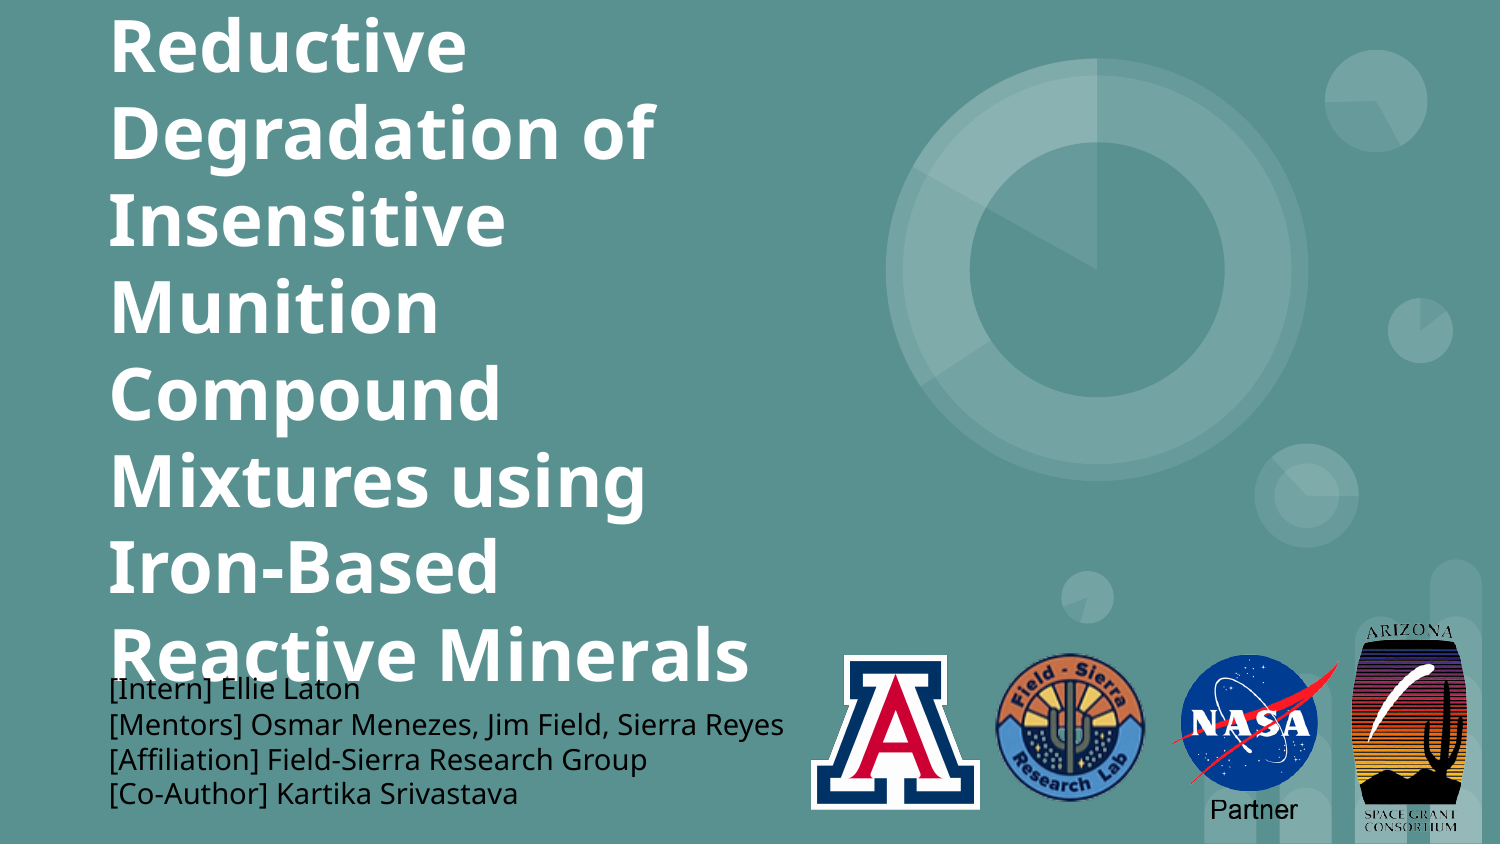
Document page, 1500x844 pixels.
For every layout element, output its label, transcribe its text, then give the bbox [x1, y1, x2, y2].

title Reductive Degradation of Insensitive Munition Compound Mixtures using Iron-Based Reactive Minerals [93, 0, 827, 655]
text_box [Intern] Ellie Laton [Mentors] Osmar Menezes, Jim Field, Sierra Reyes [Affiliation] Field-Sierra Research Group [Co-Author] Kartika Srivastava [93, 655, 871, 826]
picture [811, 655, 980, 811]
picture [1170, 613, 1494, 838]
picture [989, 648, 1150, 811]
